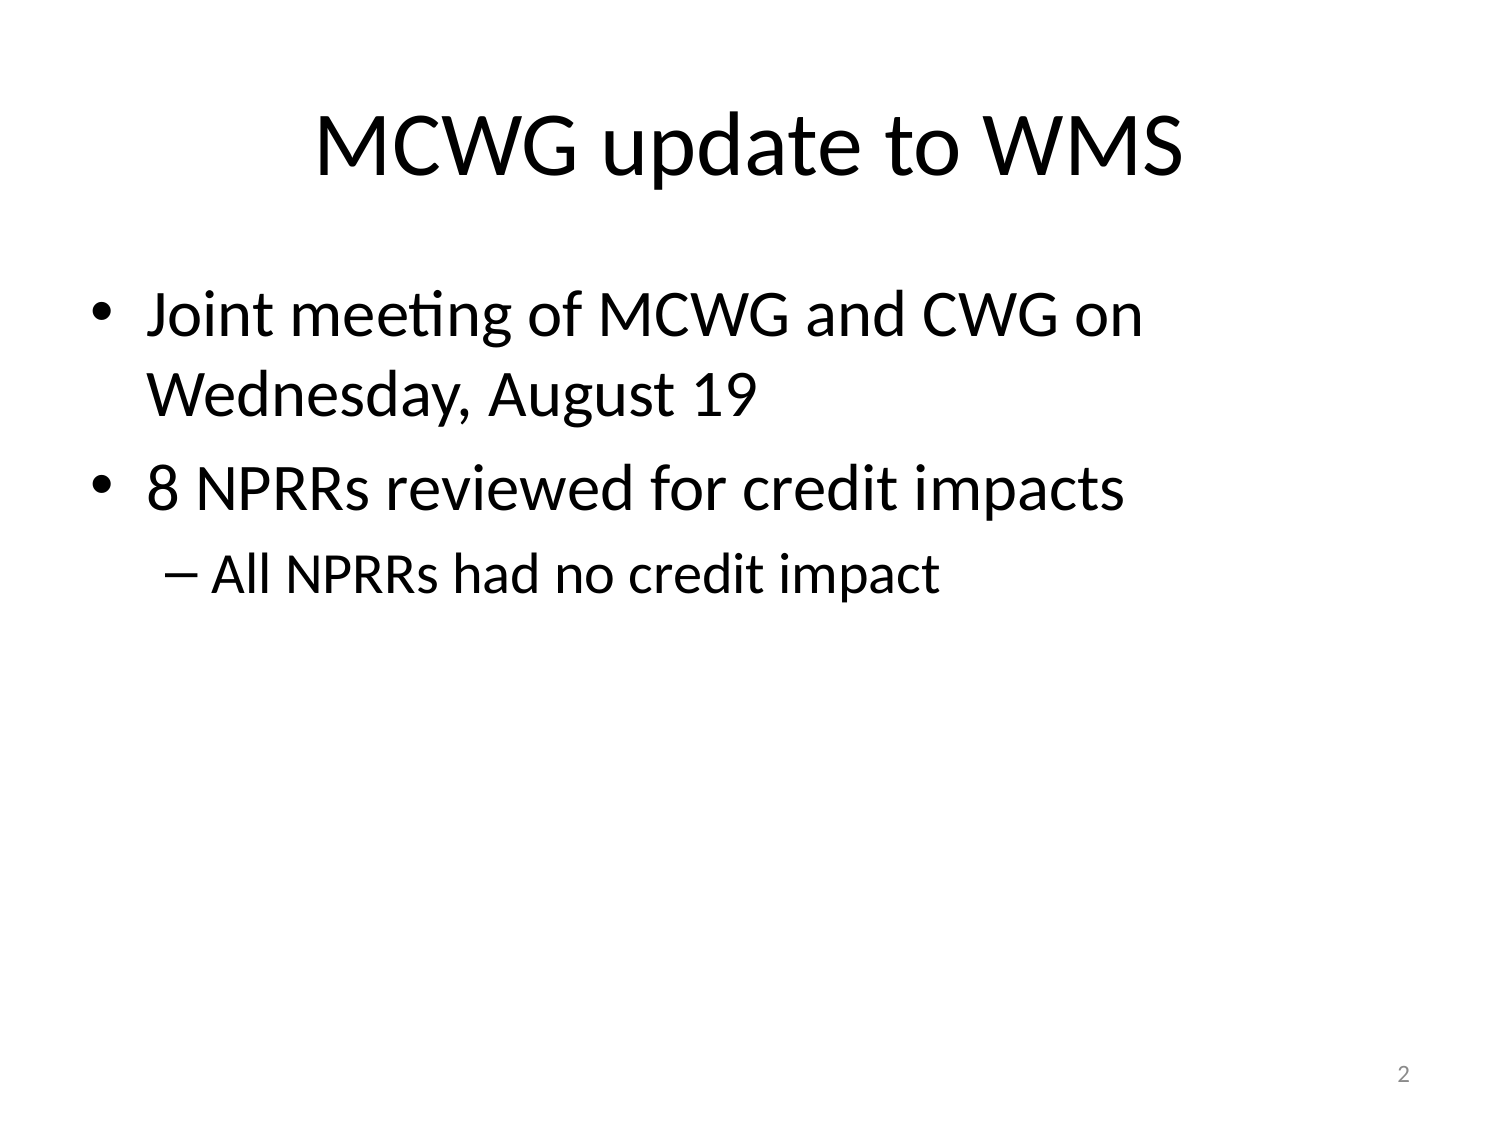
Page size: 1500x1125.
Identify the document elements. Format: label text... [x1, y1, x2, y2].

slide_number 2 [1074, 1042, 1425, 1103]
title MCWG update to WMS [75, 45, 1425, 233]
list Joint meeting of MCWG and CWG on Wednesday, August 19 8 NPRRs reviewed for credit impacts All NPRRs had no credit impact [75, 262, 1425, 1005]
